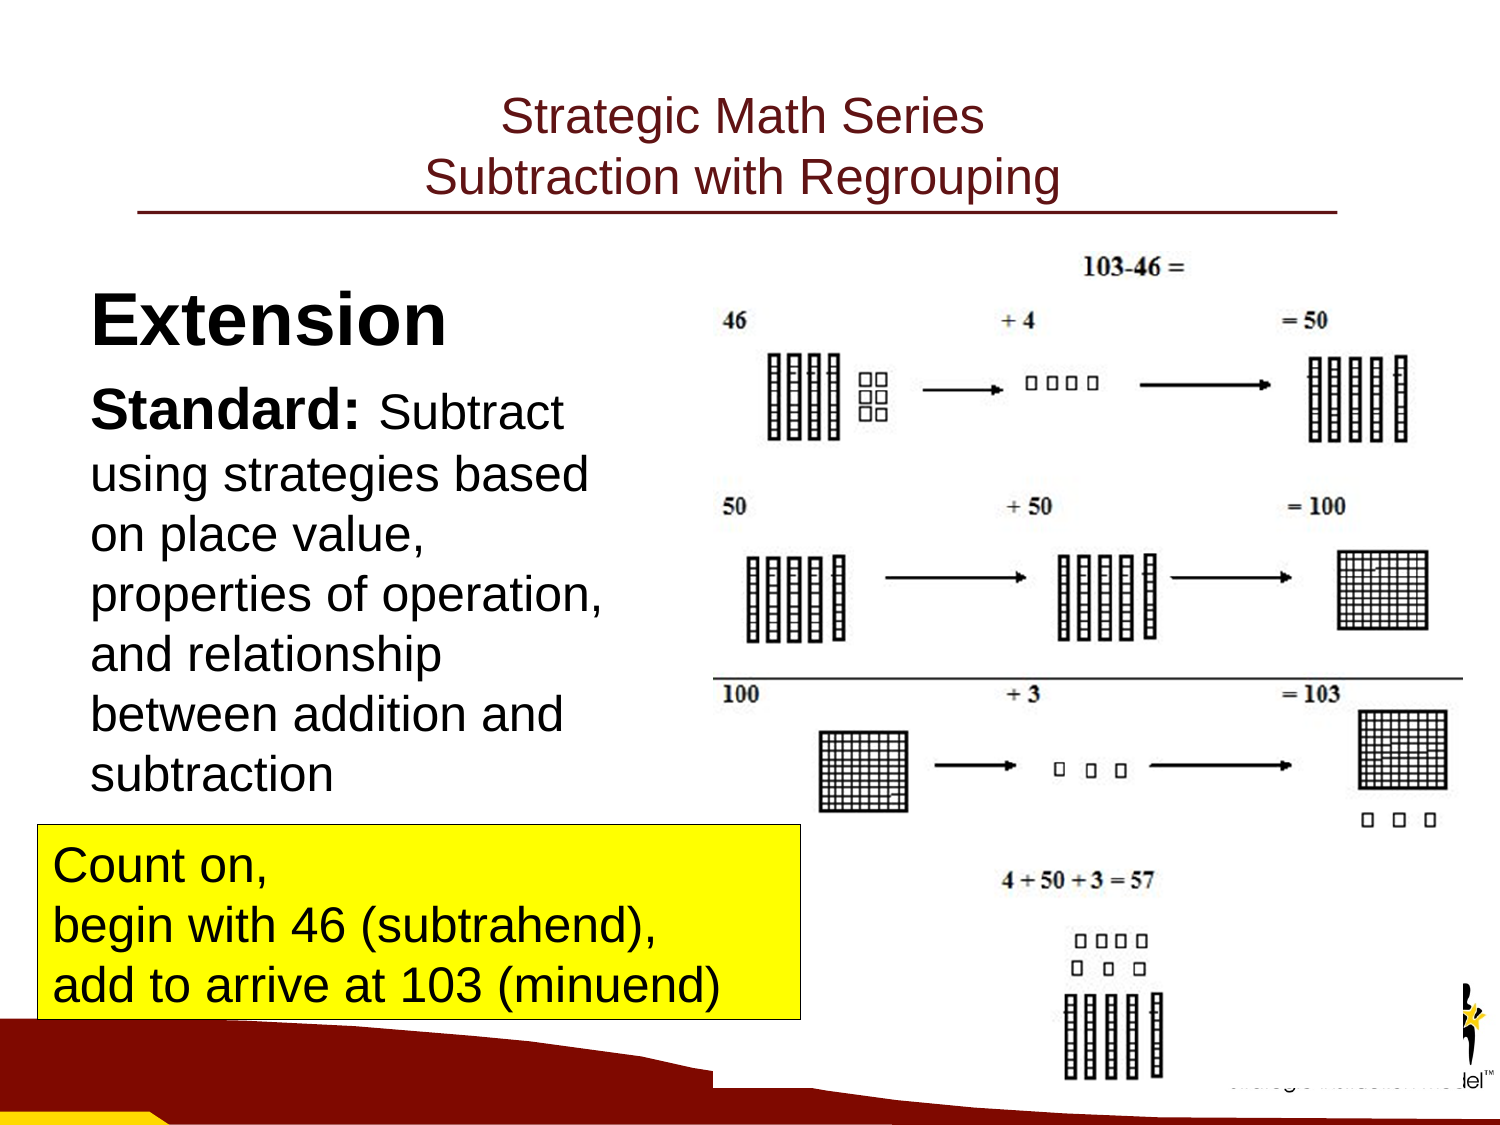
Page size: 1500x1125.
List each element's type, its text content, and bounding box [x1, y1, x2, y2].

text_box Count on, begin with 46 (subtrahend), add to arrive at 103 (minuend) [37, 824, 708, 1020]
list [713, 251, 1463, 1088]
title Strategic Math Series Subtraction with Regrouping [112, 75, 1388, 213]
list Extension Standard: Subtract using strategies based on place value, properties of operation, and relationship between addition and subtraction [75, 262, 625, 813]
picture [1222, 948, 1500, 1108]
